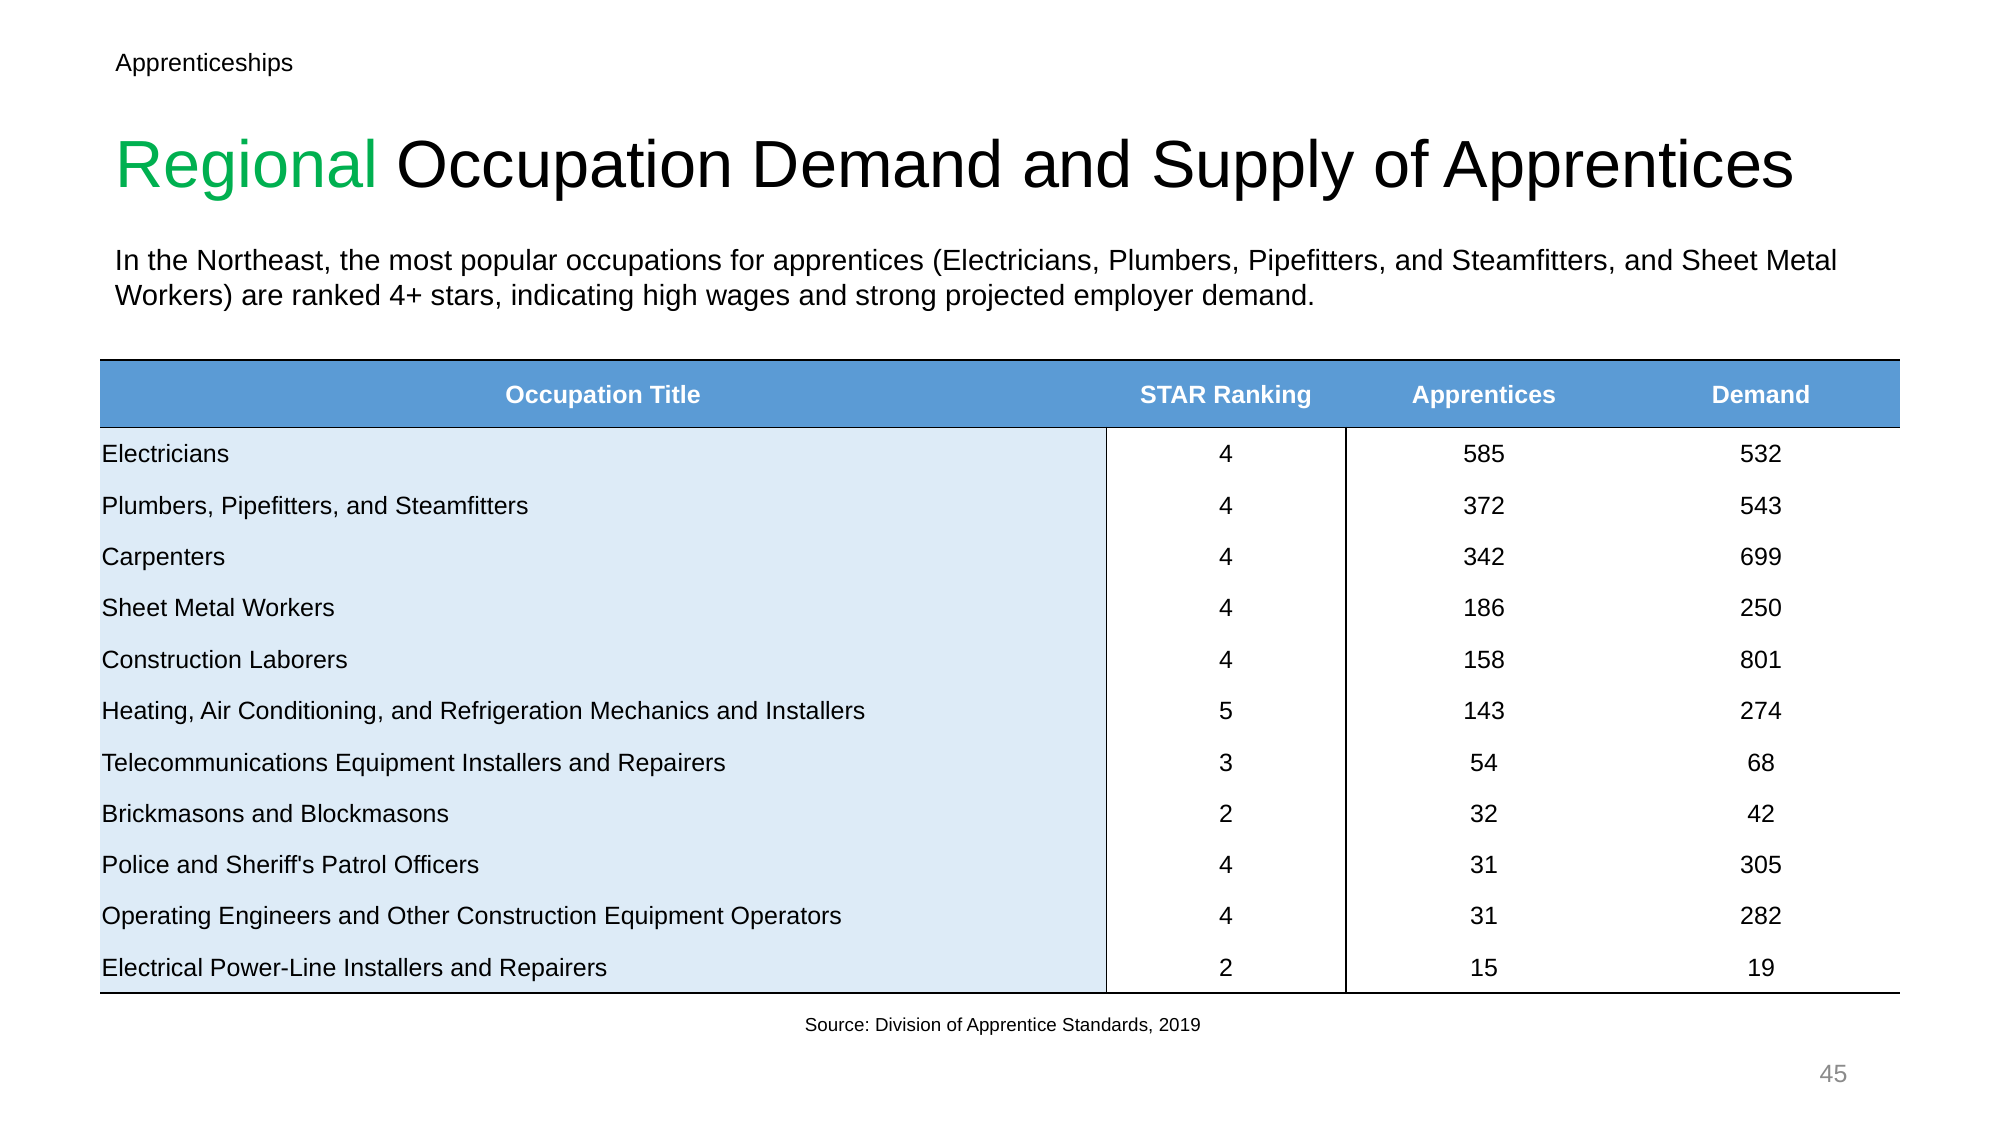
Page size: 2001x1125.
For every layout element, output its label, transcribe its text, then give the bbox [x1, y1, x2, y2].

table_cell 15 [1347, 941, 1623, 992]
text_box In the Northeast, the most popular occupations for apprentices (Electricians, Plumbers, Pipefitters, and Steamfitters, and Sheet Metal Workers) are ranked 4+ stars, indicating high wages and strong projected employer demand. [100, 233, 1883, 319]
table_cell 4 [1107, 428, 1345, 479]
table_cell 5 [1107, 684, 1345, 736]
table_cell 68 [1623, 736, 1900, 787]
table_cell 42 [1623, 787, 1900, 839]
table_cell Carpenters [100, 530, 1106, 582]
table_cell 2 [1107, 787, 1345, 839]
slide_number 45 [1412, 1042, 1863, 1103]
table_cell 2 [1107, 941, 1345, 992]
table_cell Police and Sheriff's Patrol Officers [100, 839, 1106, 890]
table_cell Telecommunications Equipment Installers and Repairers [100, 736, 1106, 787]
table_cell 274 [1623, 684, 1900, 736]
table_cell 31 [1347, 890, 1623, 941]
table_cell 32 [1347, 787, 1623, 839]
table_header Apprentices [1346, 361, 1623, 427]
table_cell 532 [1623, 428, 1900, 479]
table_cell 305 [1623, 839, 1900, 890]
table_header STAR Ranking [1106, 361, 1346, 427]
table_cell Brickmasons and Blockmasons [100, 787, 1106, 839]
text_box Apprenticeships [100, 39, 309, 85]
table_cell Electricians [100, 428, 1106, 479]
table_cell 342 [1347, 530, 1623, 582]
table_cell 186 [1347, 582, 1623, 633]
title Regional Occupation Demand and Supply of Apprentices [100, 99, 1900, 233]
table_cell 282 [1623, 890, 1900, 941]
table_cell Construction Laborers [100, 633, 1106, 684]
table_cell Sheet Metal Workers [100, 582, 1106, 633]
table_cell 4 [1107, 582, 1345, 633]
table_cell 543 [1623, 479, 1900, 530]
table_cell 250 [1623, 582, 1900, 633]
table_cell 699 [1623, 530, 1900, 582]
table_cell 143 [1347, 684, 1623, 736]
table_cell Operating Engineers and Other Construction Equipment Operators [100, 890, 1106, 941]
table_cell 54 [1347, 736, 1623, 787]
table_cell 585 [1347, 428, 1623, 479]
table_cell 19 [1623, 941, 1900, 992]
table_cell 31 [1347, 839, 1623, 890]
table_cell 372 [1347, 479, 1623, 530]
table_cell Plumbers, Pipefitters, and Steamfitters [100, 479, 1106, 530]
table_cell 4 [1107, 839, 1345, 890]
table_cell Heating, Air Conditioning, and Refrigeration Mechanics and Installers [100, 684, 1106, 736]
table_cell 4 [1107, 890, 1345, 941]
table_cell Electrical Power-Line Installers and Repairers [100, 941, 1106, 992]
table_cell 4 [1107, 633, 1345, 684]
table_cell 3 [1107, 736, 1345, 787]
table_cell 4 [1107, 479, 1345, 530]
table_cell 158 [1347, 633, 1623, 684]
table_cell 801 [1623, 633, 1900, 684]
table_header Occupation Title [100, 361, 1106, 427]
table_cell 4 [1107, 530, 1345, 582]
table_header Demand [1623, 361, 1900, 427]
text_box Source: Division of Apprentice Standards, 2019 [462, 1004, 1538, 1043]
